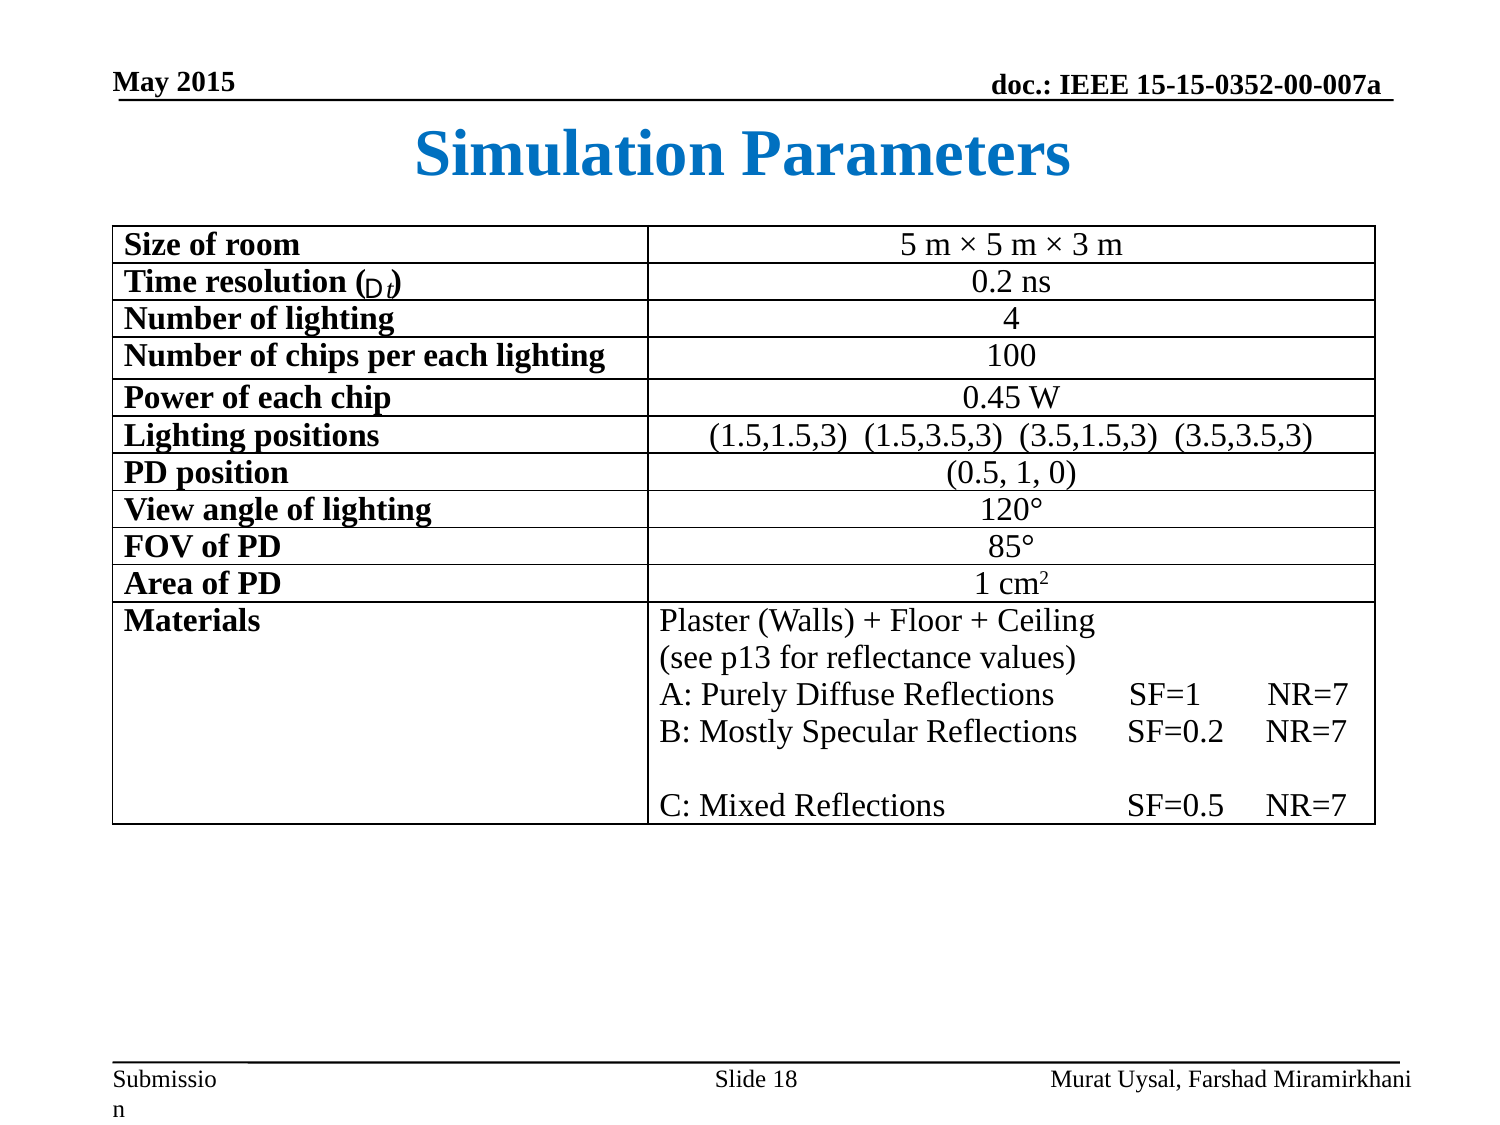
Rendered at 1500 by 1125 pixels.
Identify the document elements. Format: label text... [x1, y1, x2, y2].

table_cell Area of PD [113, 565, 647, 601]
table_cell 120° [649, 491, 1374, 527]
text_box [360, 272, 399, 305]
table_cell Materials [113, 603, 647, 823]
table_cell View angle of lighting [113, 491, 647, 527]
table_cell Time resolution ( ) [113, 264, 647, 299]
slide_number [112, 62, 375, 98]
table_cell 100 [649, 338, 1374, 378]
table_header Size of room [113, 227, 647, 262]
table_cell 85° [649, 528, 1374, 564]
table_cell PD position [113, 454, 647, 490]
table_cell 0.2 ns [649, 264, 1374, 299]
table_cell (0.5, 1, 0) [649, 454, 1374, 490]
text_box Simulation Parameters [112, 101, 1375, 225]
table_cell FOV of PD [113, 528, 647, 564]
table_cell Plaster (Walls) + Floor + Ceiling (see p13 for reflectance values) A: Purely Diffuse Reflections SF=1 NR=7 B: Mostly Specular Reflections SF=0.2 NR=7 C: Mixed Reflections SF=0.5 NR=7 [649, 603, 1374, 823]
table_cell Number of chips per each lighting [113, 338, 647, 378]
table_cell Power of each chip [113, 380, 647, 415]
table_cell Number of lighting [113, 301, 647, 336]
table_cell 0.45 W [649, 380, 1374, 415]
table_cell 1 cm2 [649, 565, 1374, 601]
slide_number Slide 18 [712, 1062, 800, 1093]
table_cell (1.5,1.5,3) (1.5,3.5,3) (3.5,1.5,3) (3.5,3.5,3) [649, 417, 1374, 452]
footer Murat Uysal, Farshad Miramirkhani [900, 1062, 1413, 1093]
table_header 5 m × 5 m × 3 m [649, 227, 1374, 262]
table_cell Lighting positions [113, 417, 647, 452]
table_cell 4 [649, 301, 1374, 336]
